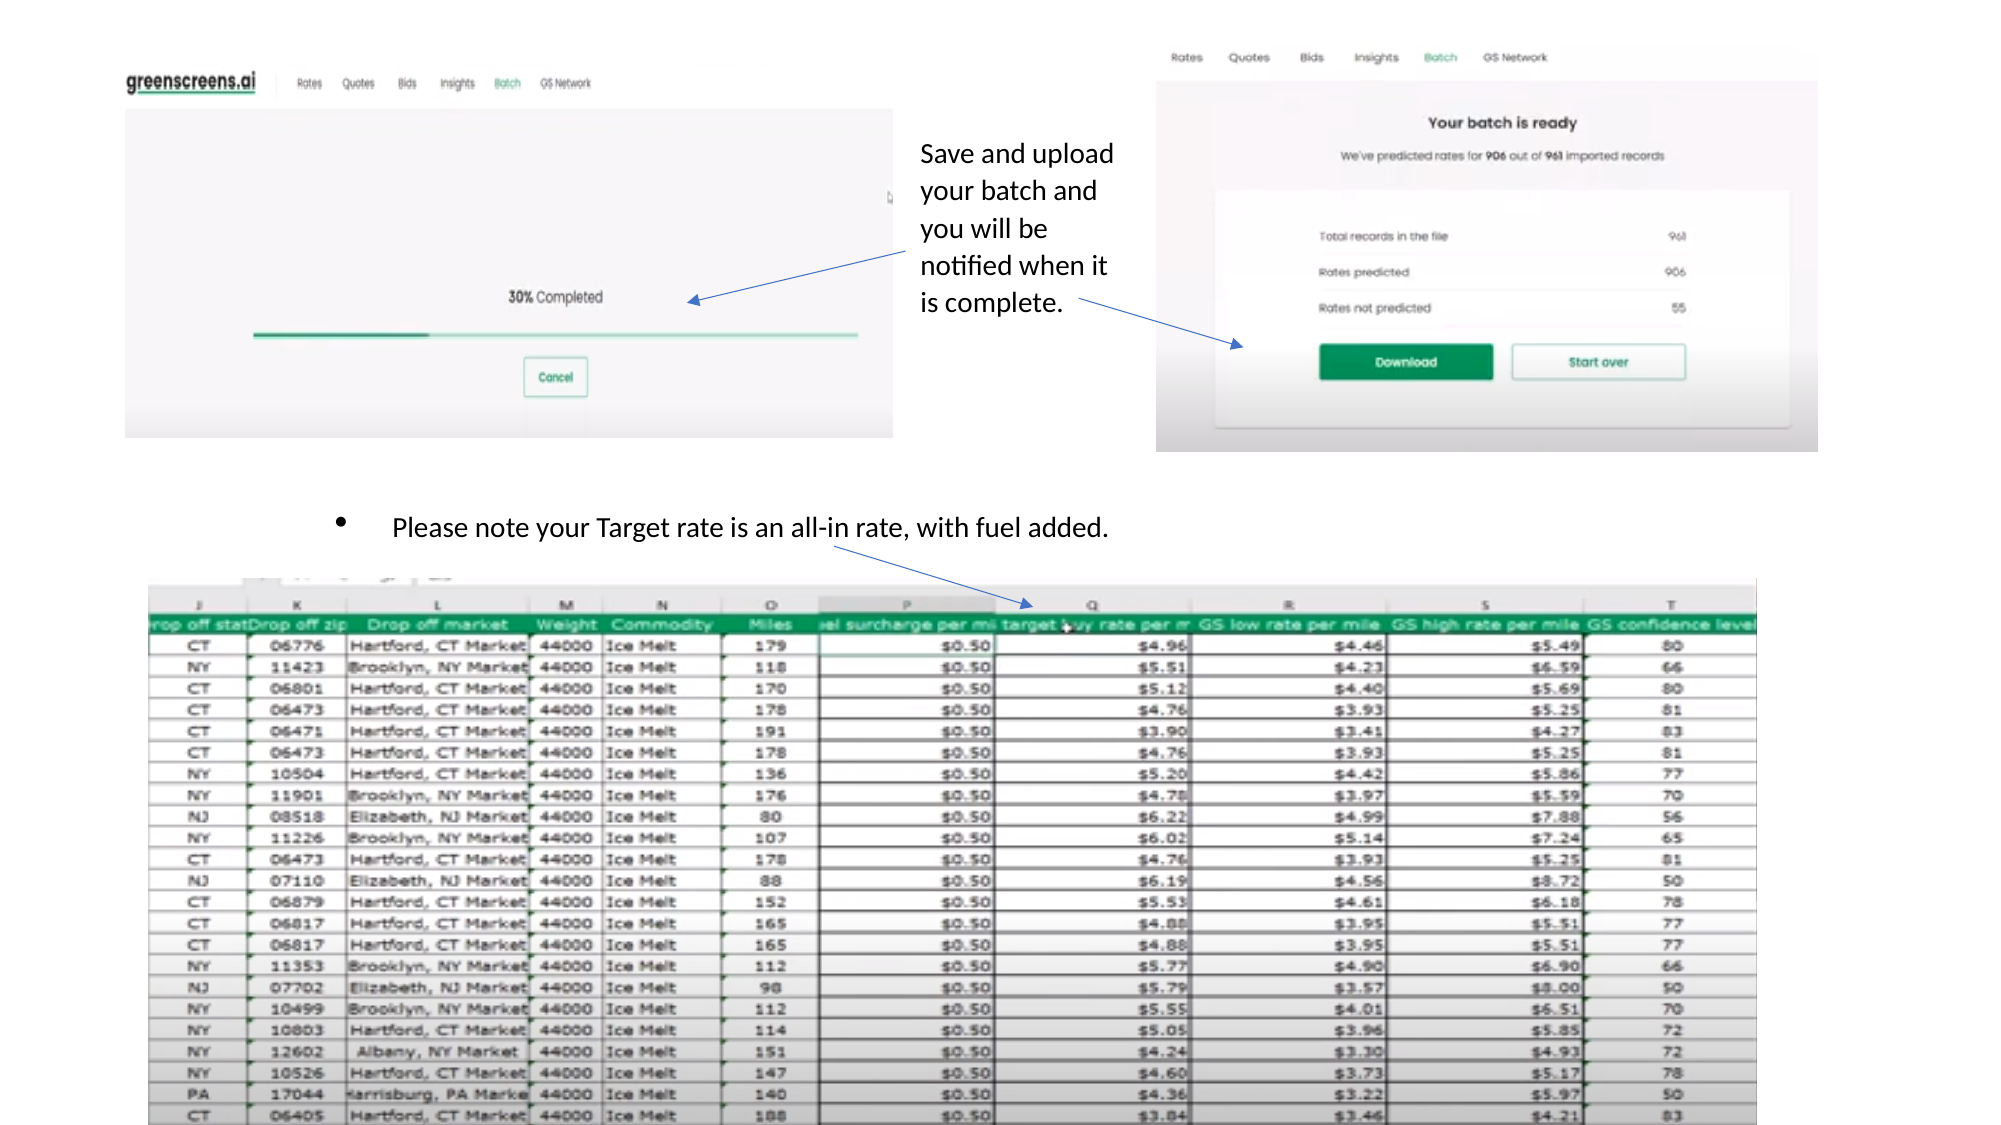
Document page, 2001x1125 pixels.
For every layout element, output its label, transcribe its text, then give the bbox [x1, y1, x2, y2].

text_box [1078, 298, 1244, 348]
picture [148, 578, 1757, 1125]
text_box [686, 251, 906, 303]
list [125, 64, 893, 439]
text_box Please note your Target rate is an all-in rate, with fuel added. [321, 498, 1619, 551]
text_box Save and upload your batch and you will be notified when it is complete. [905, 124, 1144, 326]
picture [1156, 43, 1818, 452]
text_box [834, 546, 1034, 607]
